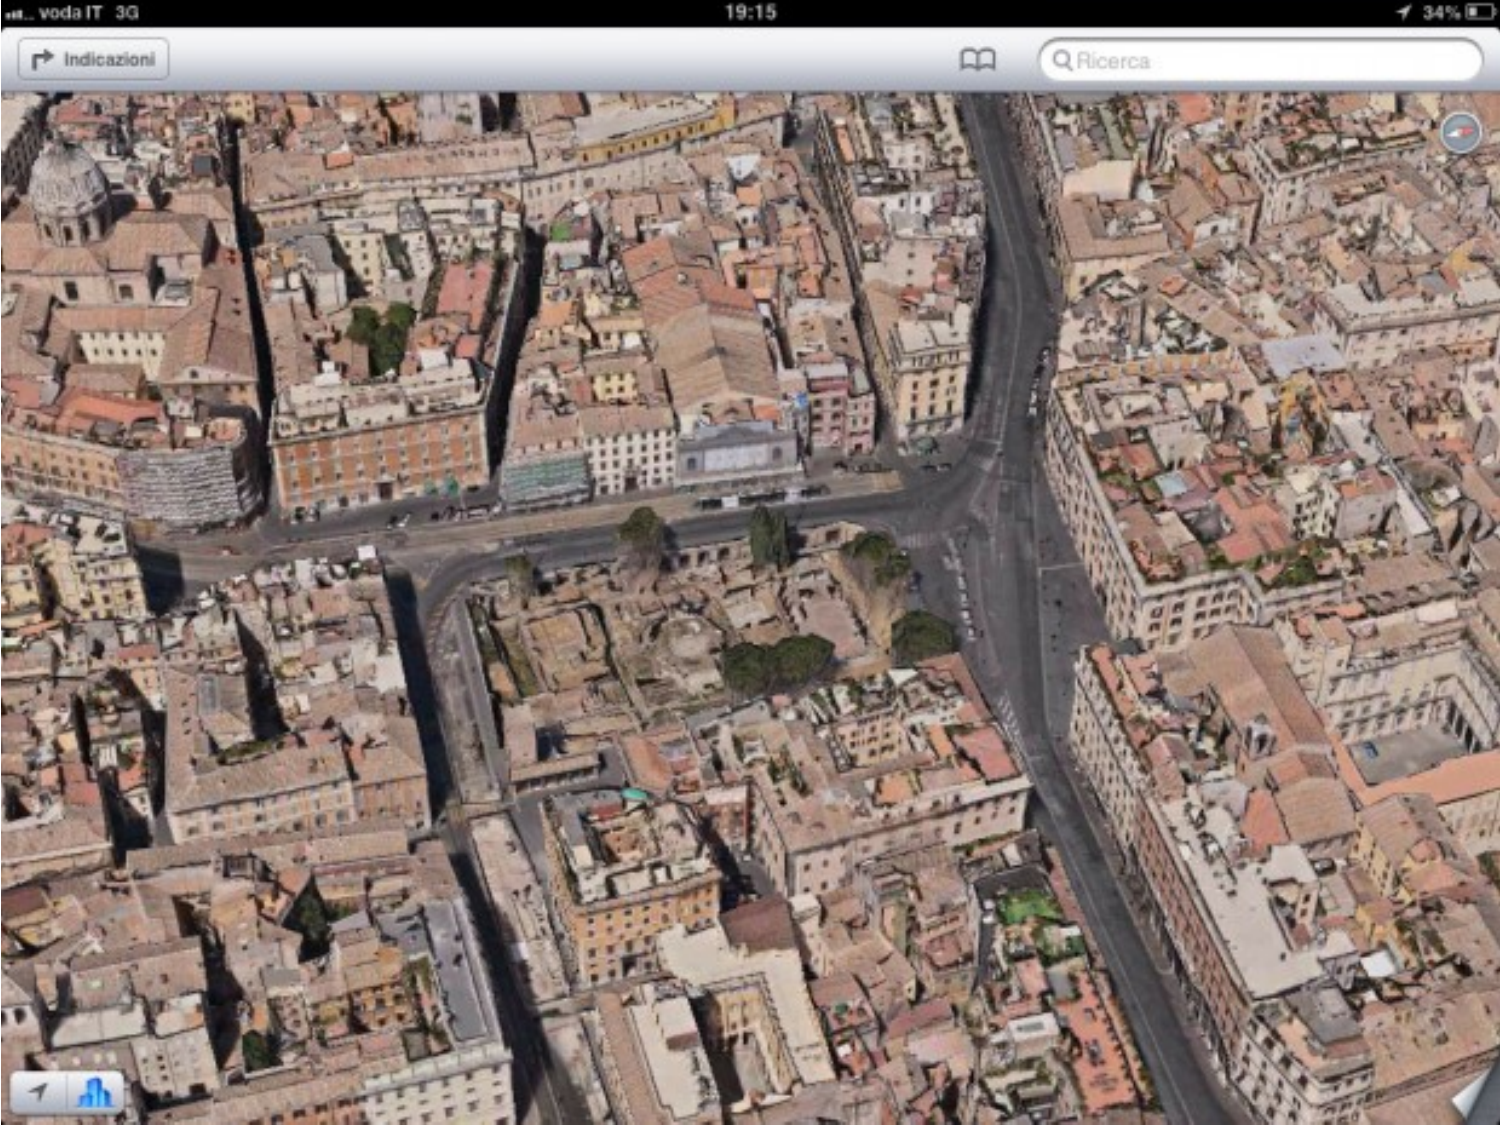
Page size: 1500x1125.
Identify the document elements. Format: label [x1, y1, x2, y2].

list [1, 0, 1500, 1125]
